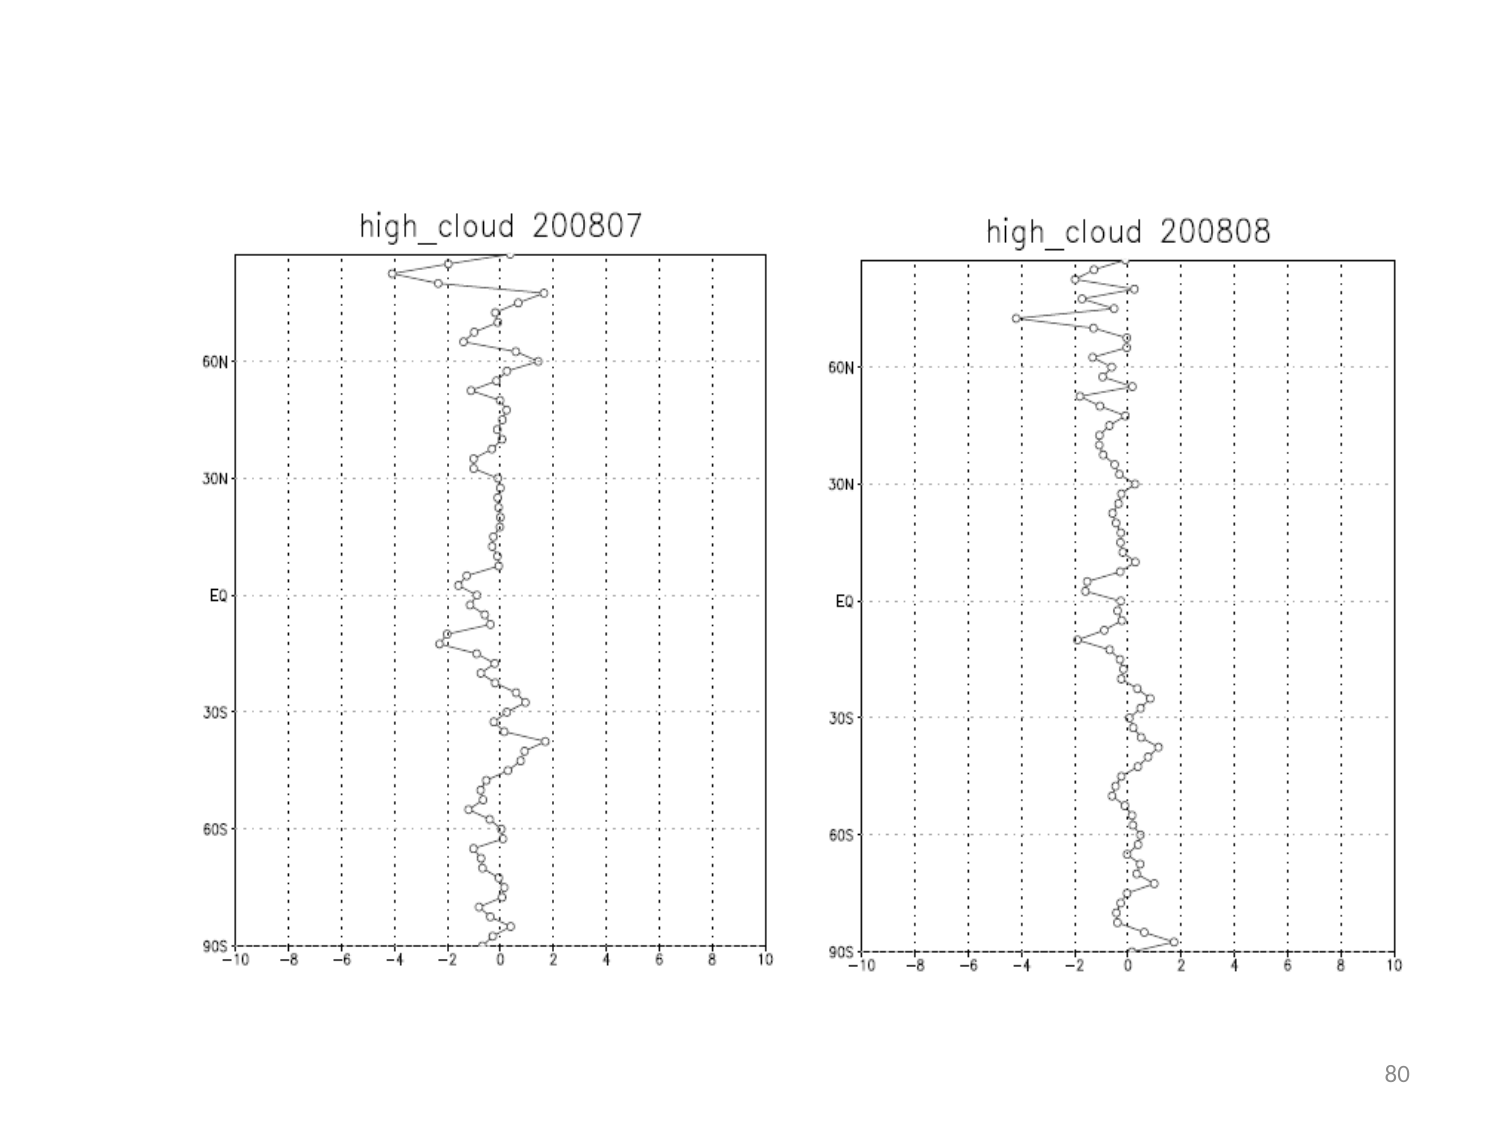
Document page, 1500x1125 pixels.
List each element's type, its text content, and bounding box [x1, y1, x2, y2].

picture [796, 195, 1418, 981]
slide_number 80 [1074, 1042, 1425, 1103]
picture [182, 184, 786, 984]
